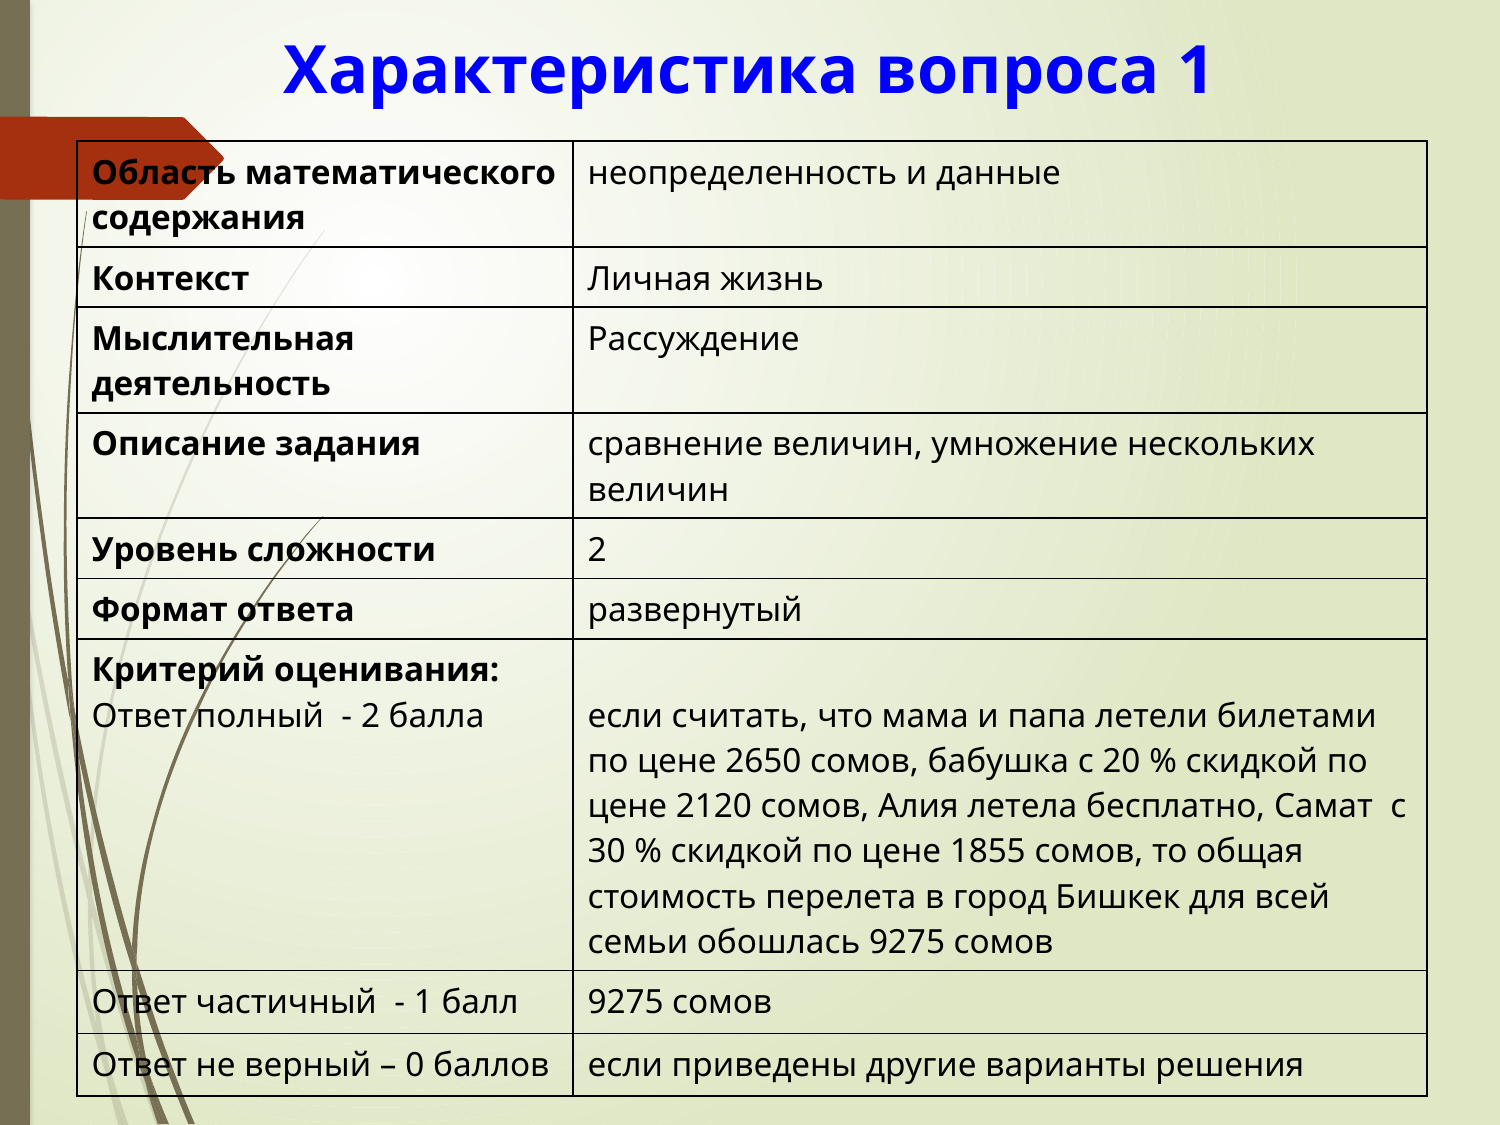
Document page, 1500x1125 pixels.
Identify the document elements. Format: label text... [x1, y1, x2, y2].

table_header неопределенность и данные [574, 142, 1426, 246]
table_cell Контекст [78, 248, 572, 306]
table_cell Ответ частичный - 1 балл [78, 971, 572, 1033]
table_cell если считать, что мама и папа летели билетами по цене 2650 сомов, бабушка с 20 % скидкой по цене 2120 сомов, Алия летела бесплатно, Самат с 30 % скидкой по цене 1855 сомов, то общая стоимость перелета в город Бишкек для всей семьи обошлась 9275 сомов [574, 640, 1426, 970]
title Характеристика вопроса 1 [75, 19, 1425, 114]
table_cell Ответ не верный – 0 баллов [78, 1034, 572, 1095]
table_cell Личная жизнь [574, 248, 1426, 306]
table_cell Описание задания [78, 414, 572, 517]
table_cell Формат ответа [78, 579, 572, 638]
table_cell если приведены другие варианты решения [574, 1034, 1426, 1095]
table_cell сравнение величин, умножение нескольких величин [574, 414, 1426, 517]
table_cell Мыслительная деятельность [78, 308, 572, 412]
table_cell развернутый [574, 579, 1426, 638]
table_cell 9275 сомов [574, 971, 1426, 1033]
table_cell Рассуждение [574, 308, 1426, 412]
table_cell 2 [574, 519, 1426, 578]
table_cell Уровень сложности [78, 519, 572, 578]
table_cell Критерий оценивания: Ответ полный - 2 балла [78, 640, 572, 970]
table_header Область математического содержания [78, 142, 572, 246]
